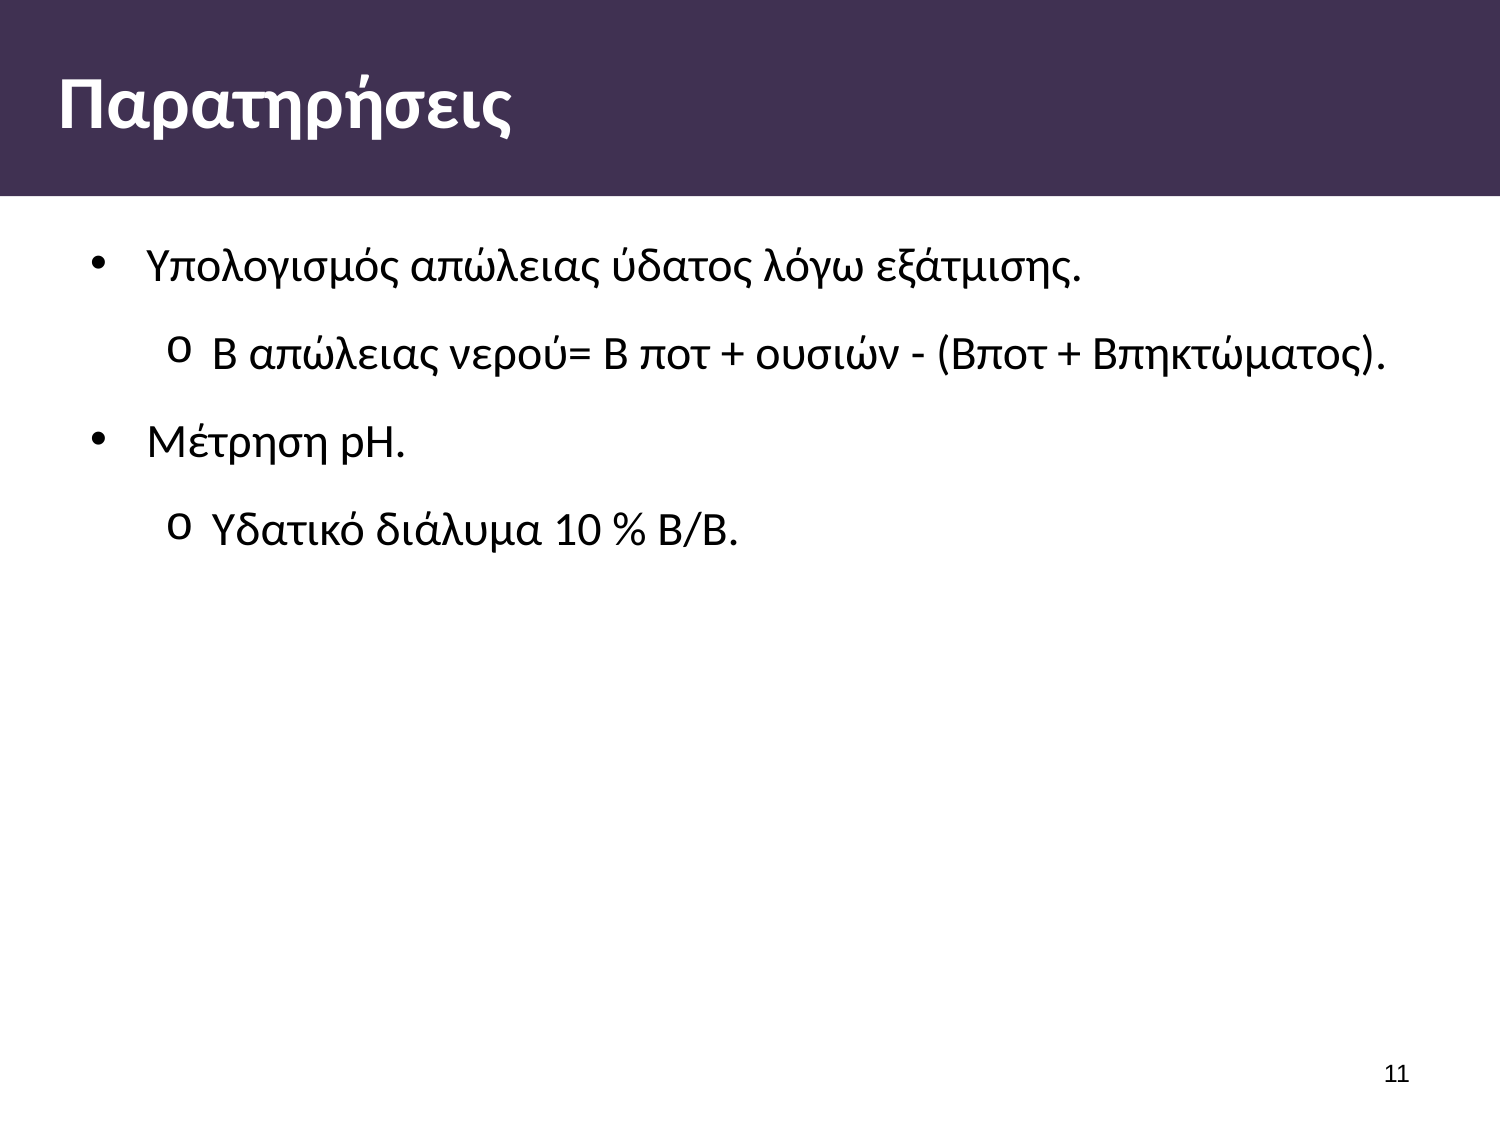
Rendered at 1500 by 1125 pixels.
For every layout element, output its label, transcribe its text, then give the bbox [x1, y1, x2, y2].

title Παρατηρήσεις [0, 0, 1500, 197]
list Υπολογισμός απώλειας ύδατος λόγω εξάτμισης. Β απώλειας νερού= Β ποτ + ουσιών - (Βποτ + Βπηκτώματος). Μέτρηση pΗ. Υδατικό διάλυμα 10 % Β/Β. [75, 219, 1447, 693]
slide_number 10 [1074, 1042, 1425, 1103]
